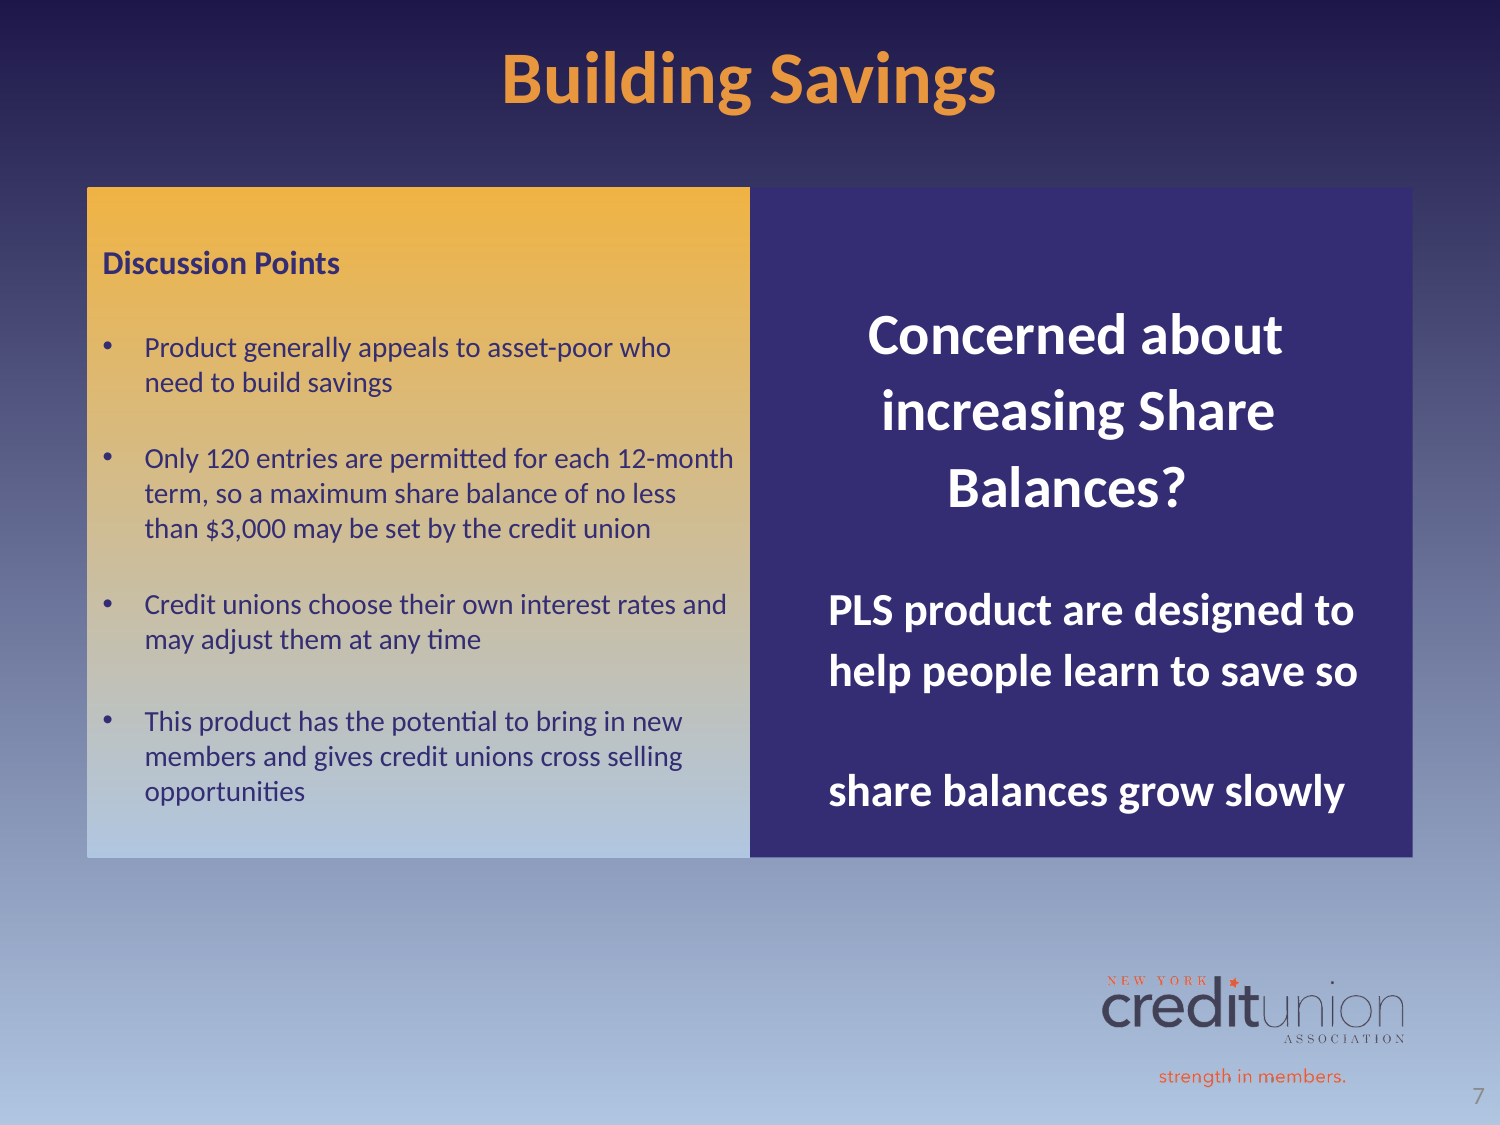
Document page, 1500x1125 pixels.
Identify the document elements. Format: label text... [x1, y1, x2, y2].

picture [993, 706, 1500, 1125]
list Concerned about increasing Share Balances? PLS product are designed to help people learn to save so share balances grow slowly [750, 187, 1413, 858]
slide_number 7 [1149, 1065, 1500, 1125]
title Building Savings [75, 21, 1425, 127]
list Discussion Points Product generally appeals to asset-poor who need to build savings Only 120 entries are permitted for each 12-month term, so a maximum share balance of no less than $3,000 may be set by the credit union Credit unions choose their own interest rates and may adjust them at any time This product has the potential to bring in new members and gives credit unions cross selling opportunities [87, 187, 750, 858]
